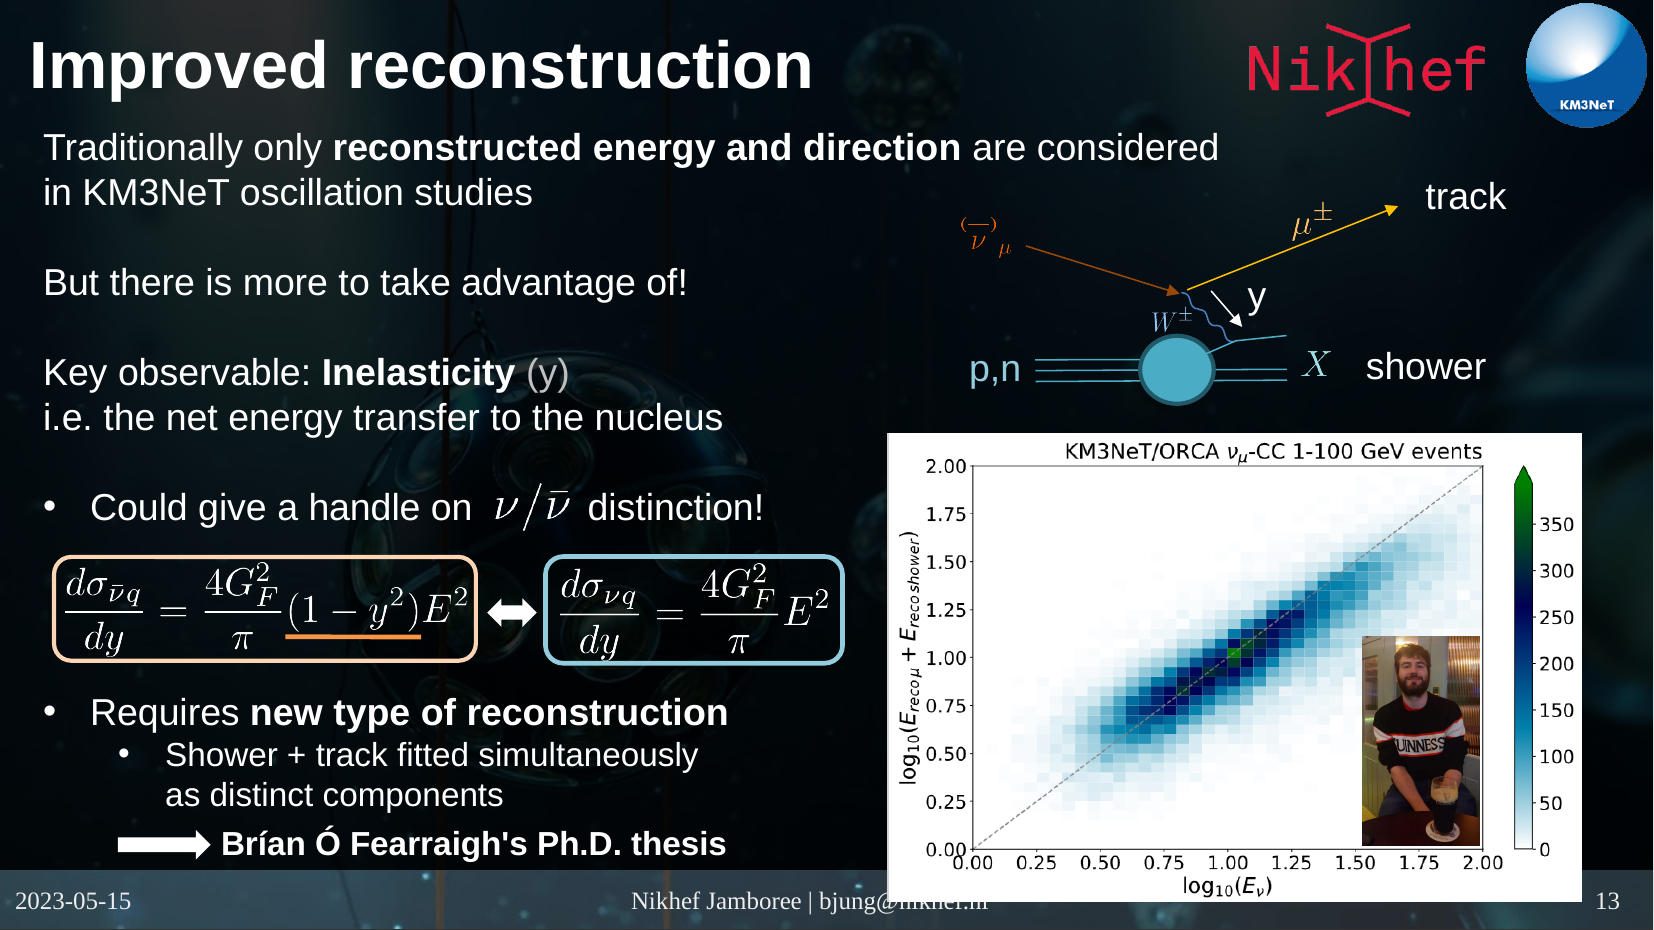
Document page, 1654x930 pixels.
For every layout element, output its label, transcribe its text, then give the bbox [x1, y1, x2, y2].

picture [65, 562, 467, 657]
picture [886, 433, 1582, 902]
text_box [953, 164, 1588, 405]
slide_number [15, 885, 210, 912]
picture [1230, 8, 1504, 115]
footer Nikhef Jamboree | bjung@nikhef.nl [375, 884, 1245, 912]
text_box Traditionally only reconstructed energy and direction are considered in KM3NeT oscillation studies But there is more to take advantage of! Key observable: Inelasticity (y) i.e. the net energy transfer to the nucleus Could give a handle on distinction! Requires new type of reconstruction Shower + track fitted simultaneously as distinct components [28, 115, 1616, 821]
picture [560, 563, 828, 662]
picture [1522, 0, 1654, 135]
text_box 2-3-1 [0, 870, 1653, 929]
picture [495, 483, 570, 532]
text_box [543, 554, 845, 665]
text_box Brían Ó Fearraigh's Ph.D. thesis [206, 815, 790, 870]
slide_number 13 [1410, 885, 1620, 912]
text_box [484, 593, 540, 632]
text_box [115, 824, 206, 865]
text_box Improved reconstruction [14, 15, 1215, 105]
text_box [51, 554, 478, 660]
